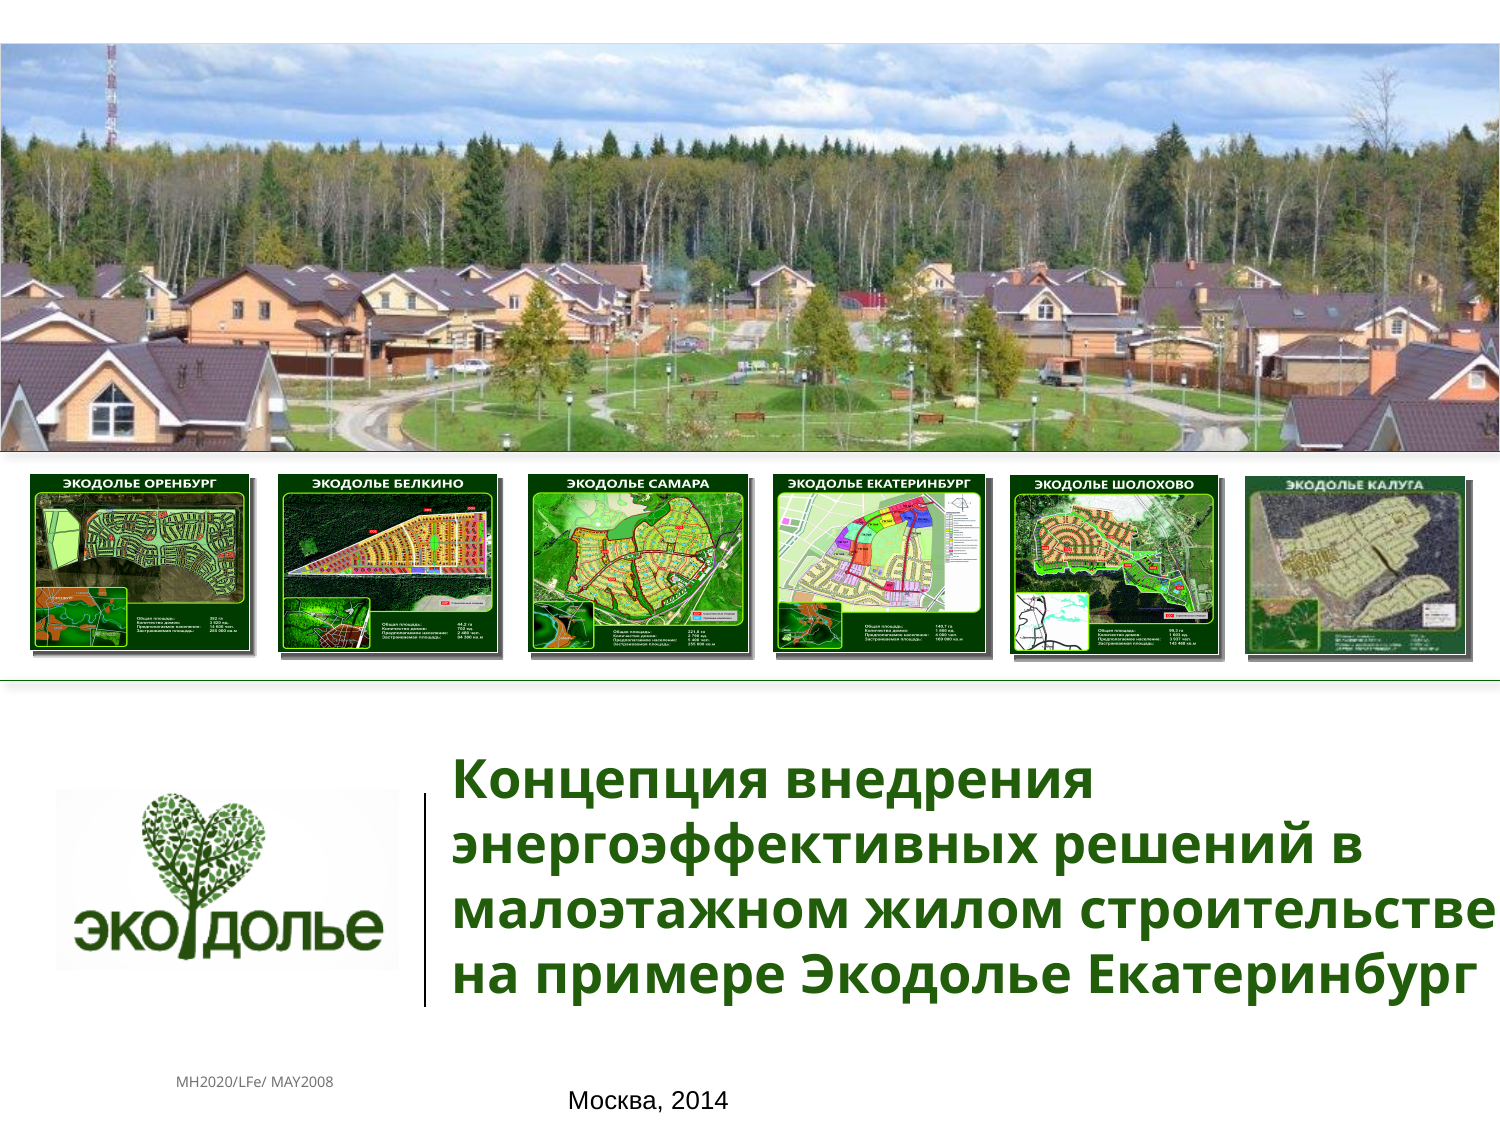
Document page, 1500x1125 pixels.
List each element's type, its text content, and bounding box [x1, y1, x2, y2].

picture [1009, 474, 1219, 656]
picture [771, 473, 987, 654]
picture [527, 473, 749, 654]
text_box Москва, 2014 [553, 1045, 745, 1123]
picture [1244, 475, 1467, 656]
picture [277, 473, 498, 654]
title Концепция внедрения энергоэффективных решений в малоэтажном жилом строительстве на примере Экодолье Екатеринбург [451, 780, 1500, 969]
picture [0, 43, 1500, 451]
picture [55, 789, 399, 971]
picture [28, 473, 250, 652]
